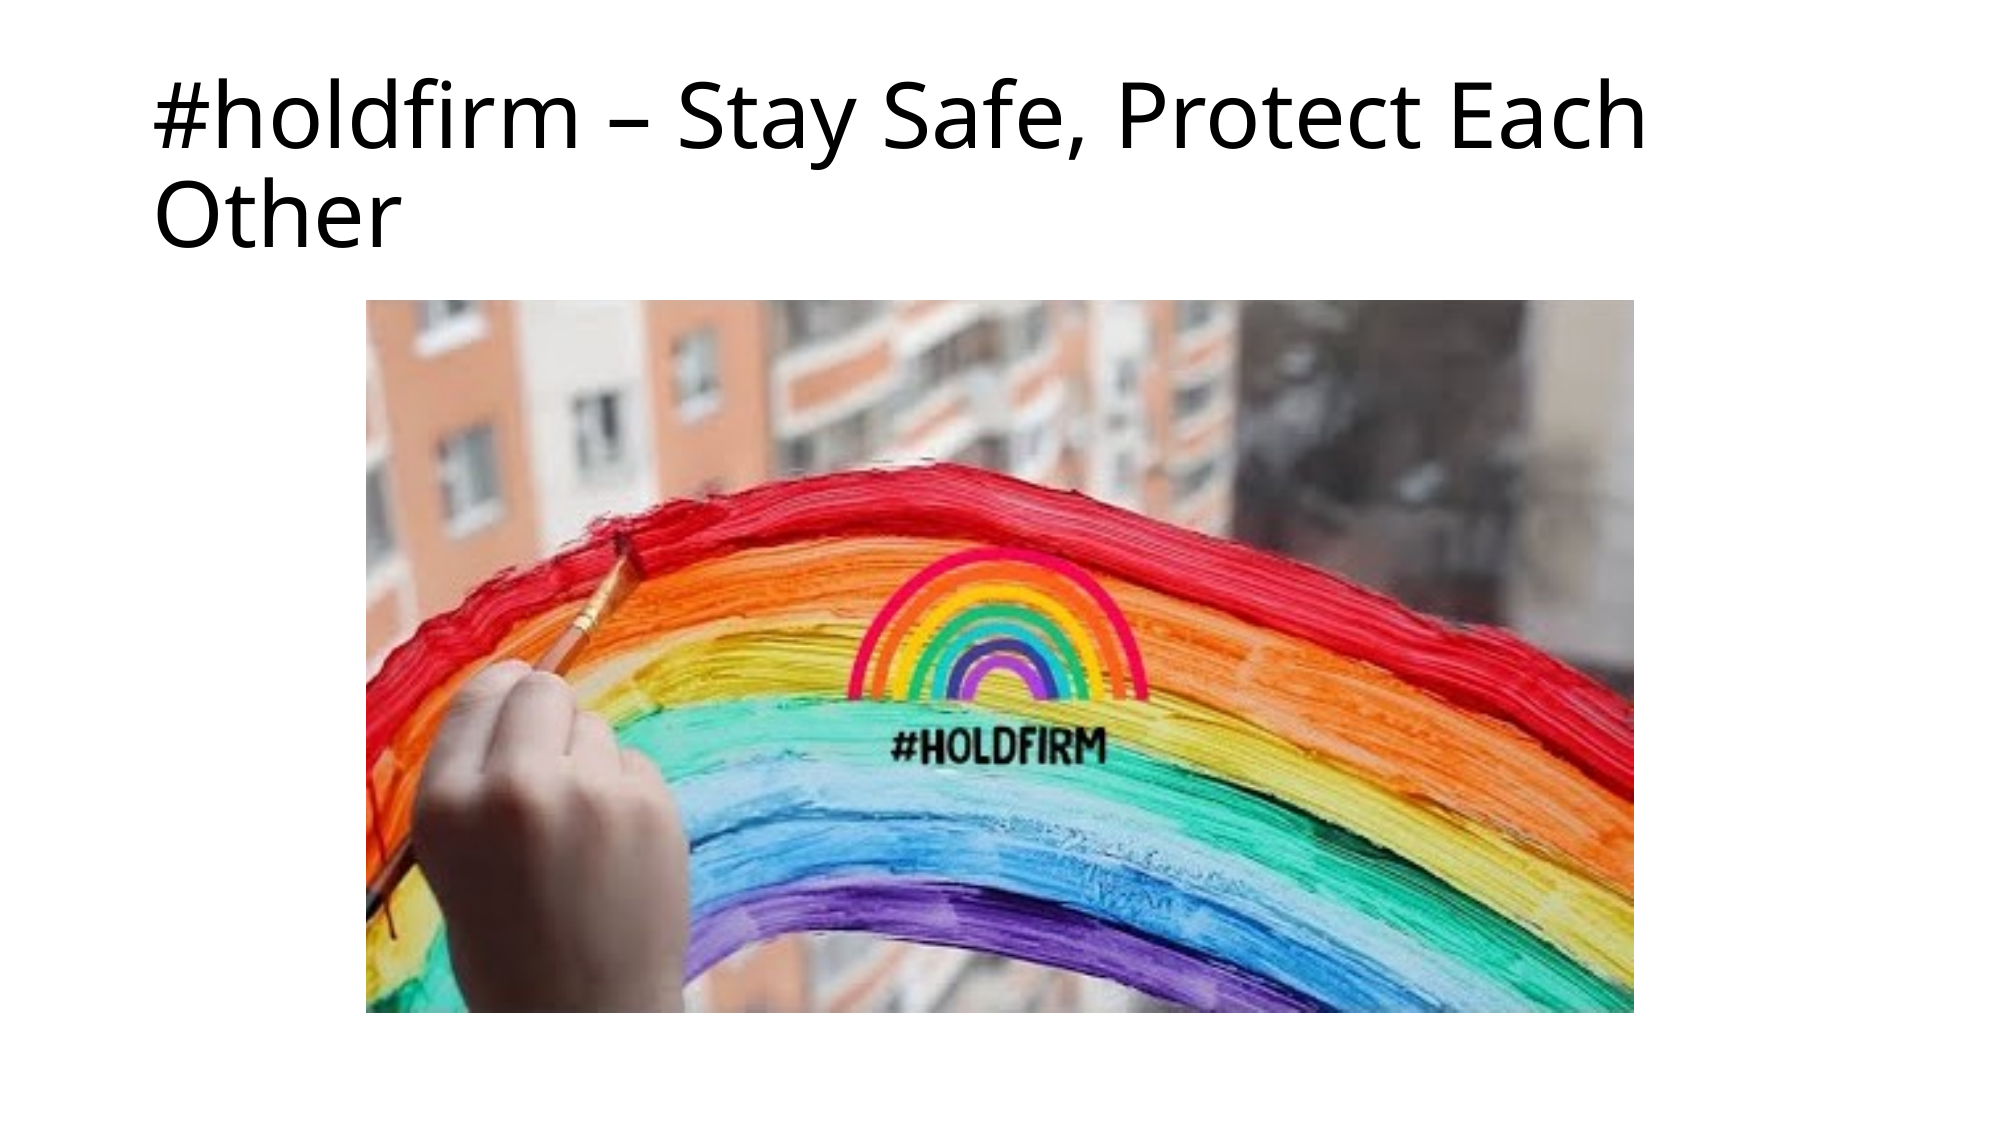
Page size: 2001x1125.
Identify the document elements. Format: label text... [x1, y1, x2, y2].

title #holdfirm – Stay Safe, Protect Each Other [137, 59, 1863, 278]
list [365, 299, 1635, 1014]
